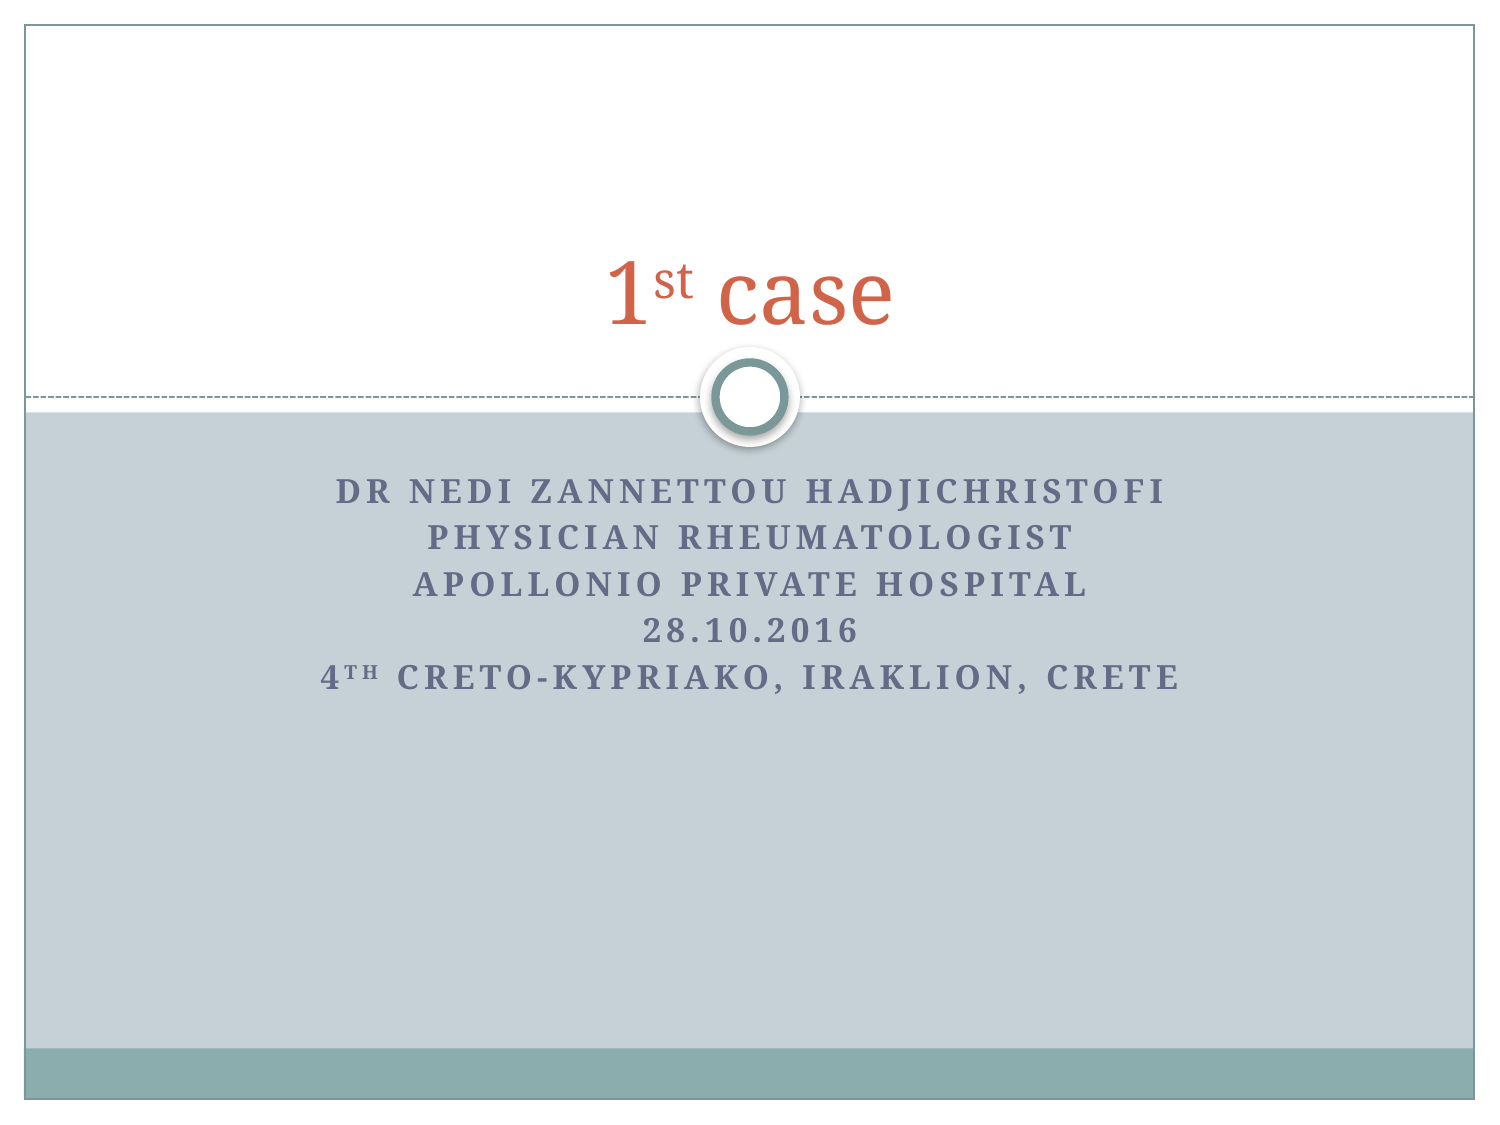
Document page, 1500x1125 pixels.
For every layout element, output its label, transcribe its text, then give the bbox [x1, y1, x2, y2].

title 1st case [112, 62, 1388, 350]
subtitle Dr Nedi Zannettou hadjichristofi Physician rheumatologist Apollonio private hospital 28.10.2016 4th creto-kypriako, Iraklion, Crete [225, 462, 1275, 750]
